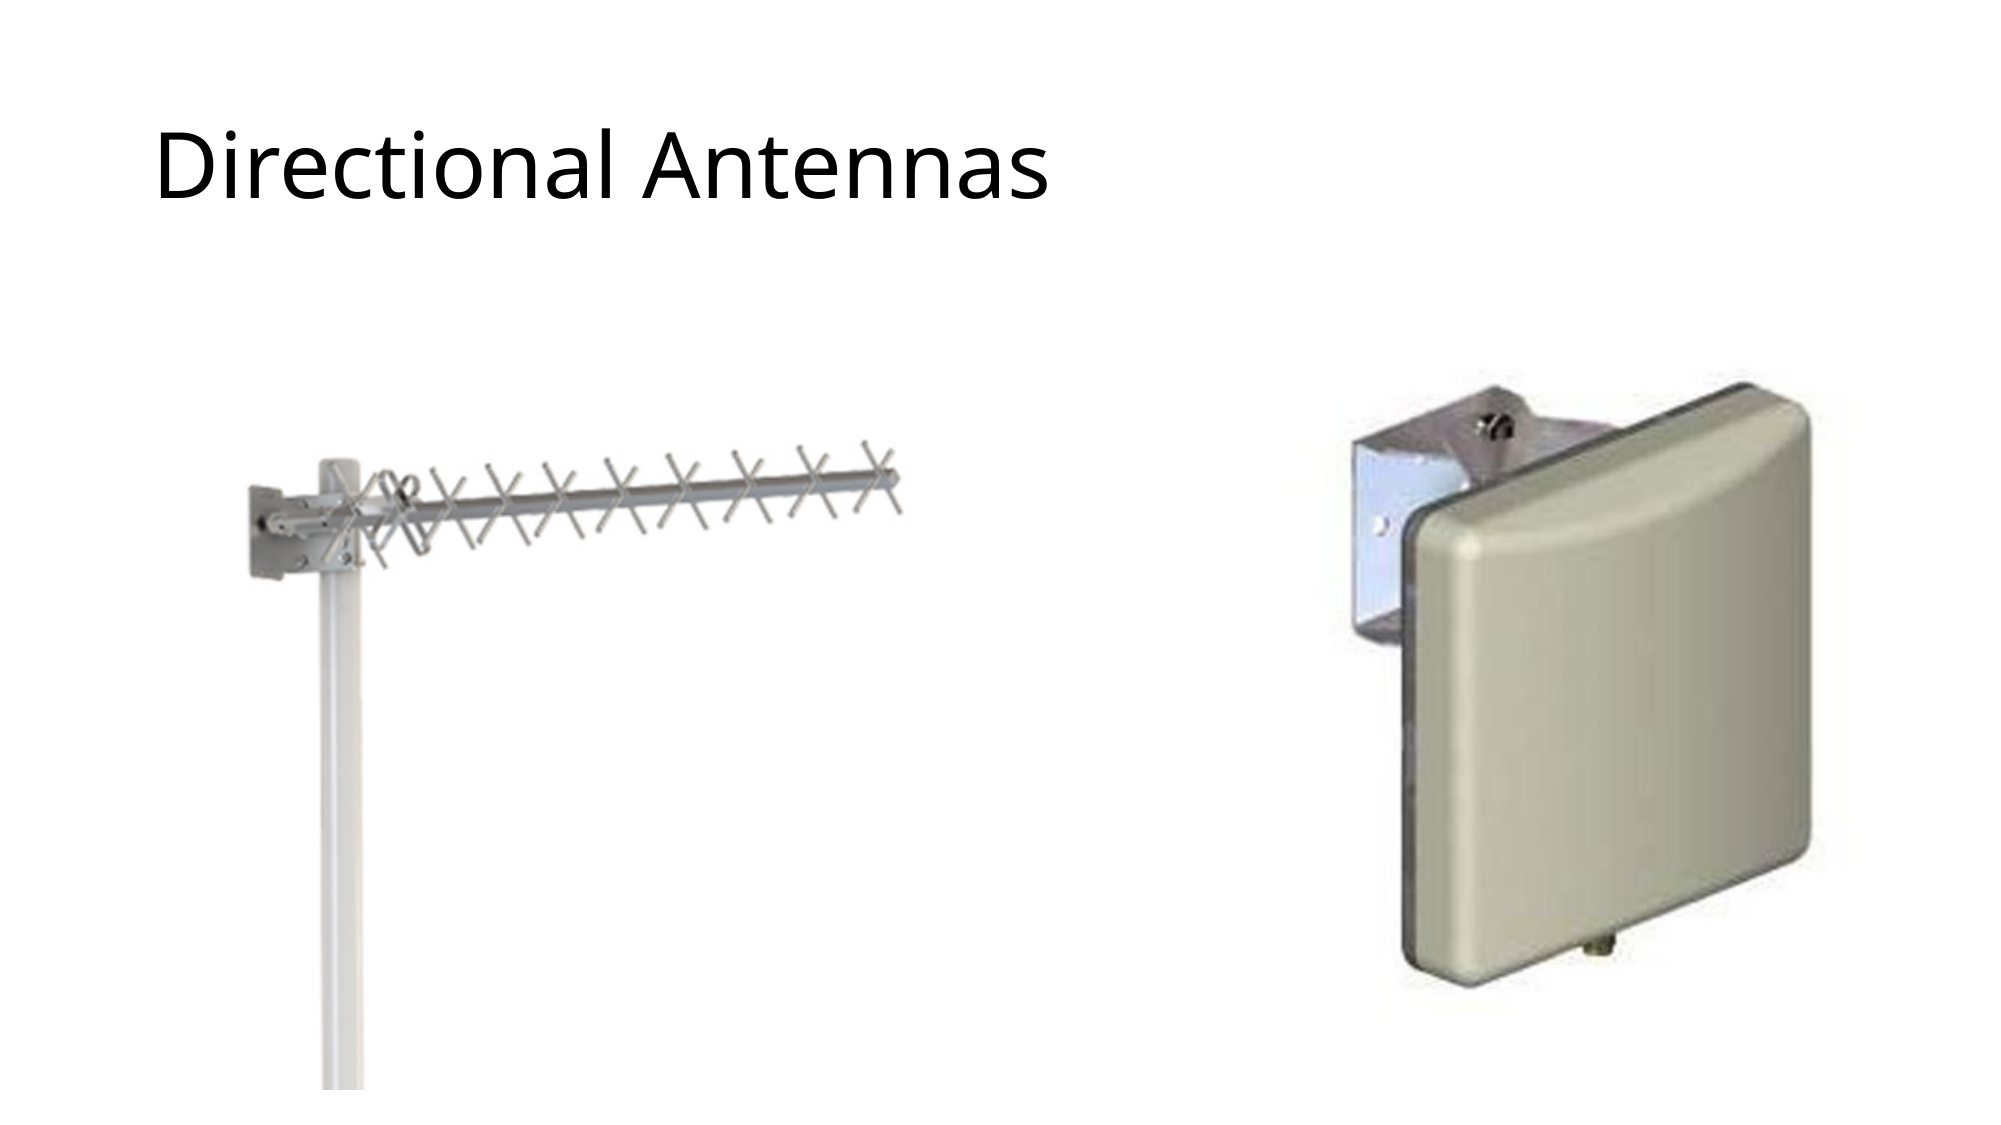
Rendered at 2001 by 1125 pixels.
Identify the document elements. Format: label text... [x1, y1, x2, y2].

picture [1238, 346, 1914, 1022]
picture [73, 277, 1024, 1090]
title Directional Antennas [137, 59, 1863, 278]
